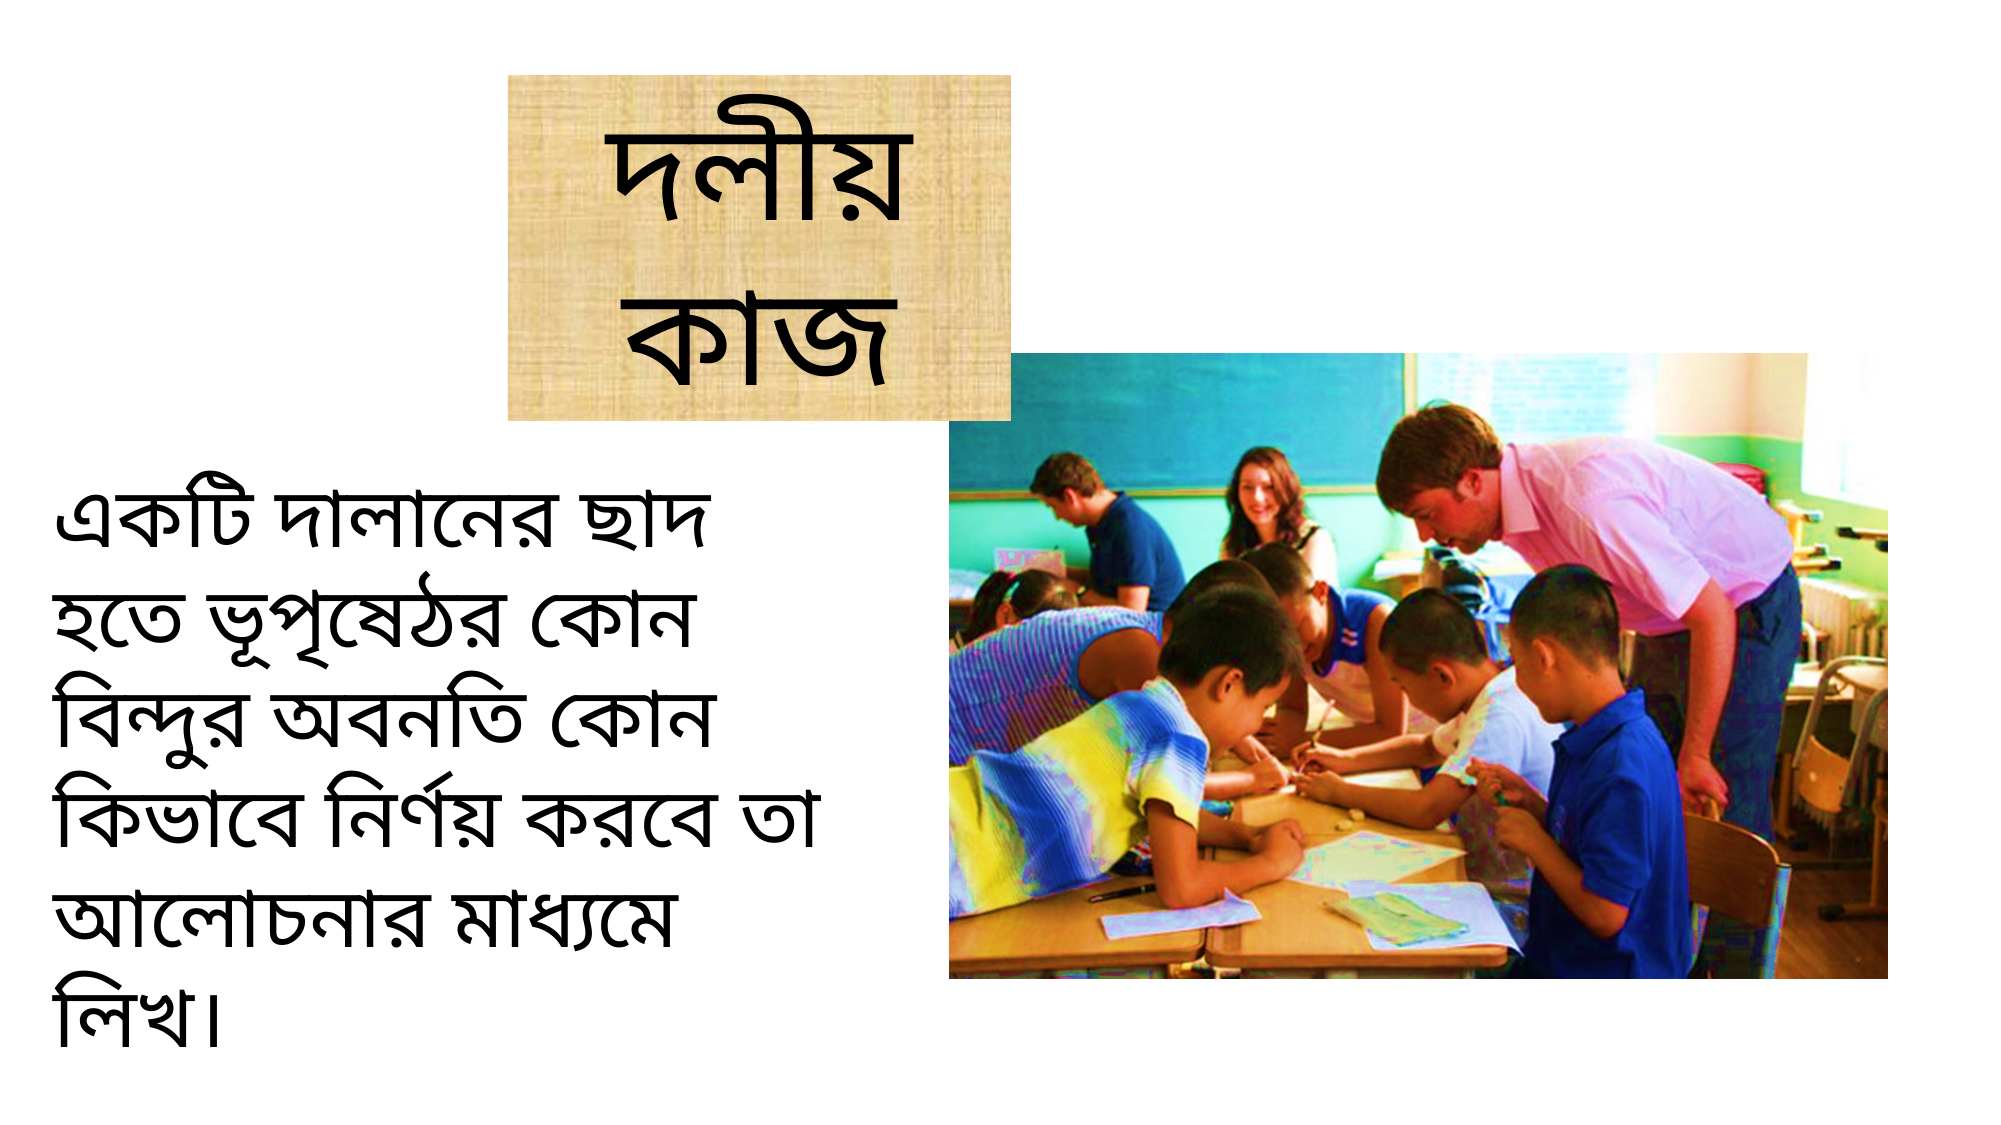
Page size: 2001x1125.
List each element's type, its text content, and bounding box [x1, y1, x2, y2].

text_box একটি দালানের ছাদ হতে ভূপৃষেঠর কোন বিন্দুর অবনতি কোন কিভাবে নির্ণয় করবে তা আলোচনার মাধ্যমে লিখ। [39, 456, 840, 1072]
text_box দলীয় কাজ [507, 75, 1011, 421]
picture [949, 353, 1888, 979]
